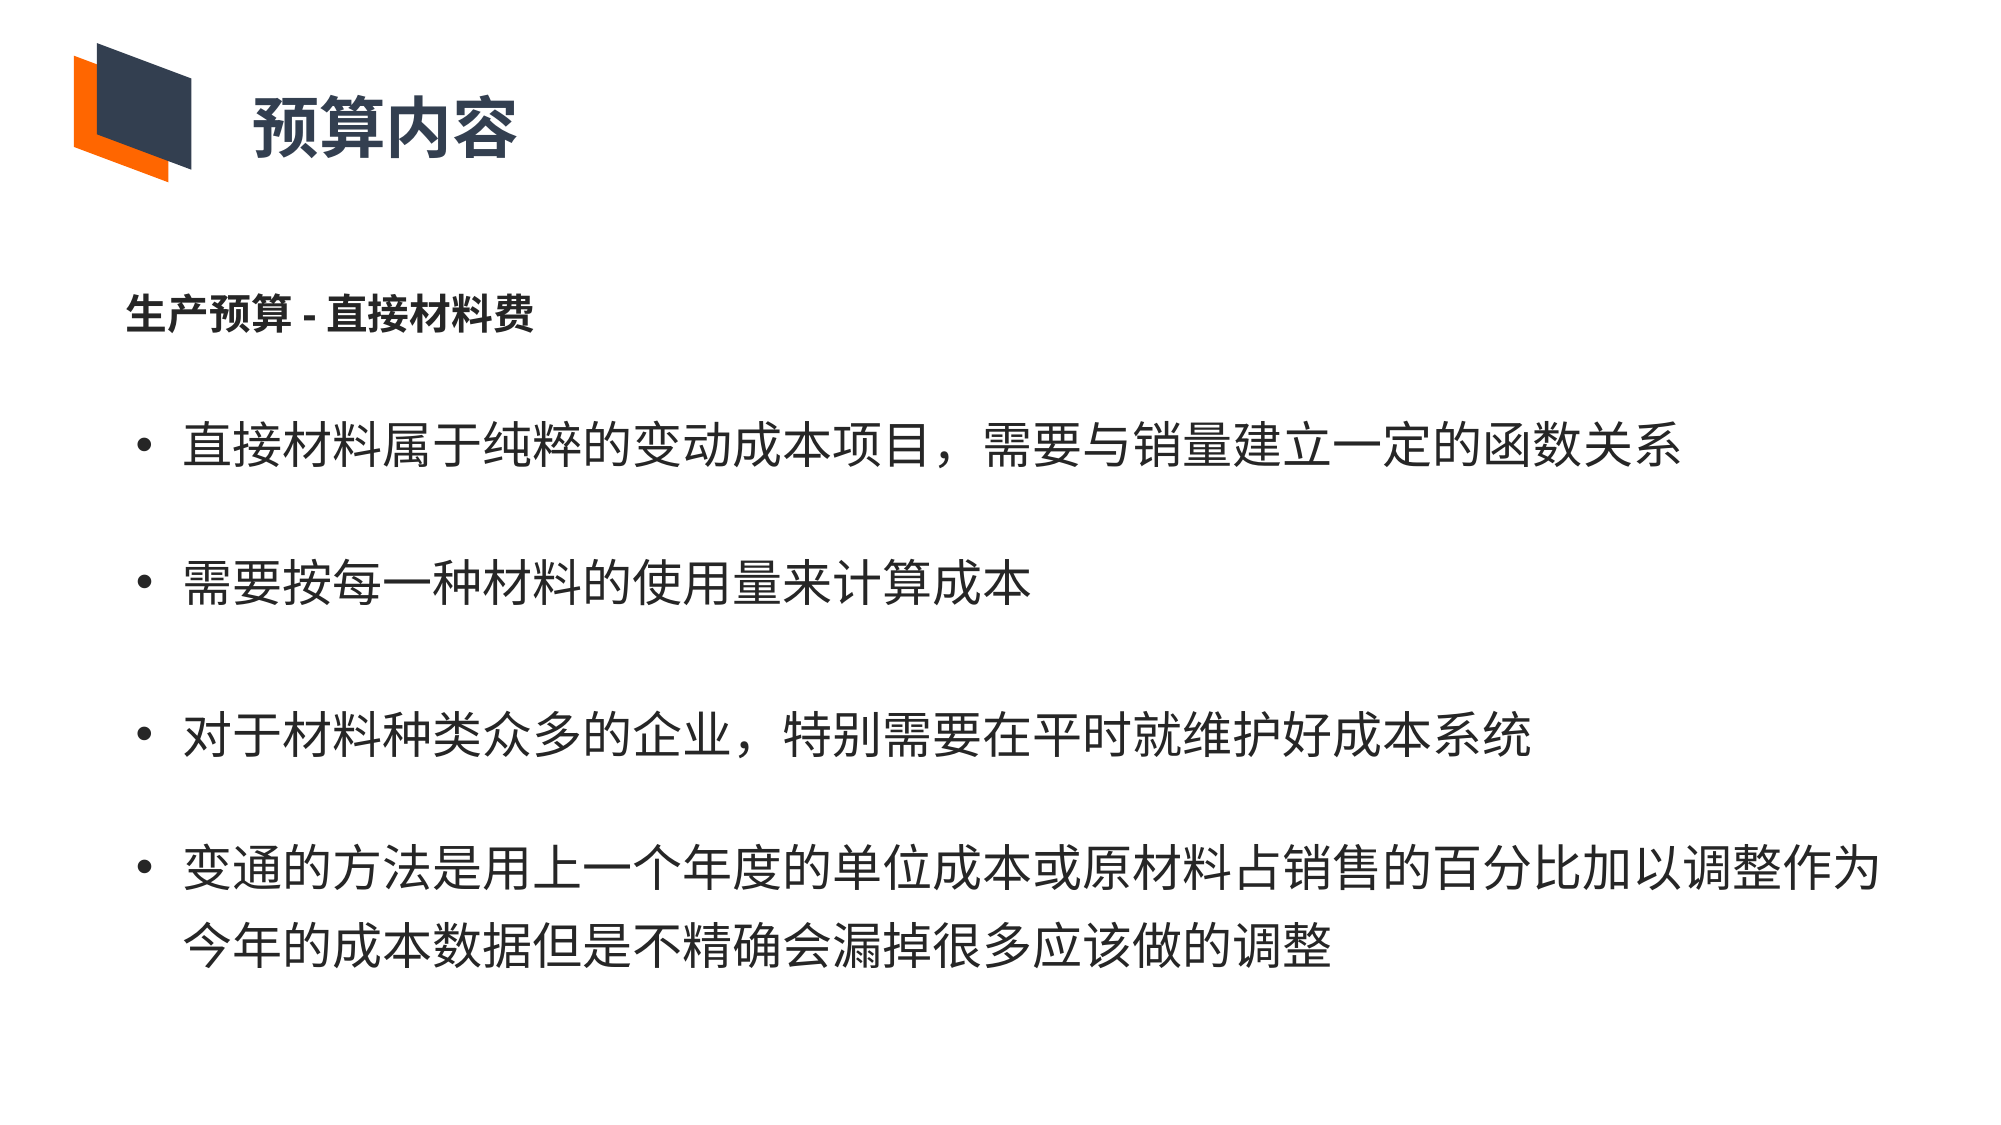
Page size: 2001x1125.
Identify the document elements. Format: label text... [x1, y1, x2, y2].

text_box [48, 797, 2000, 1056]
text_box 生产预算-直接材料费 [0, 280, 661, 346]
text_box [48, 350, 1821, 556]
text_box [73, 42, 192, 183]
text_box 预算内容 [237, 43, 626, 218]
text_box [48, 647, 1928, 797]
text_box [48, 498, 1518, 647]
